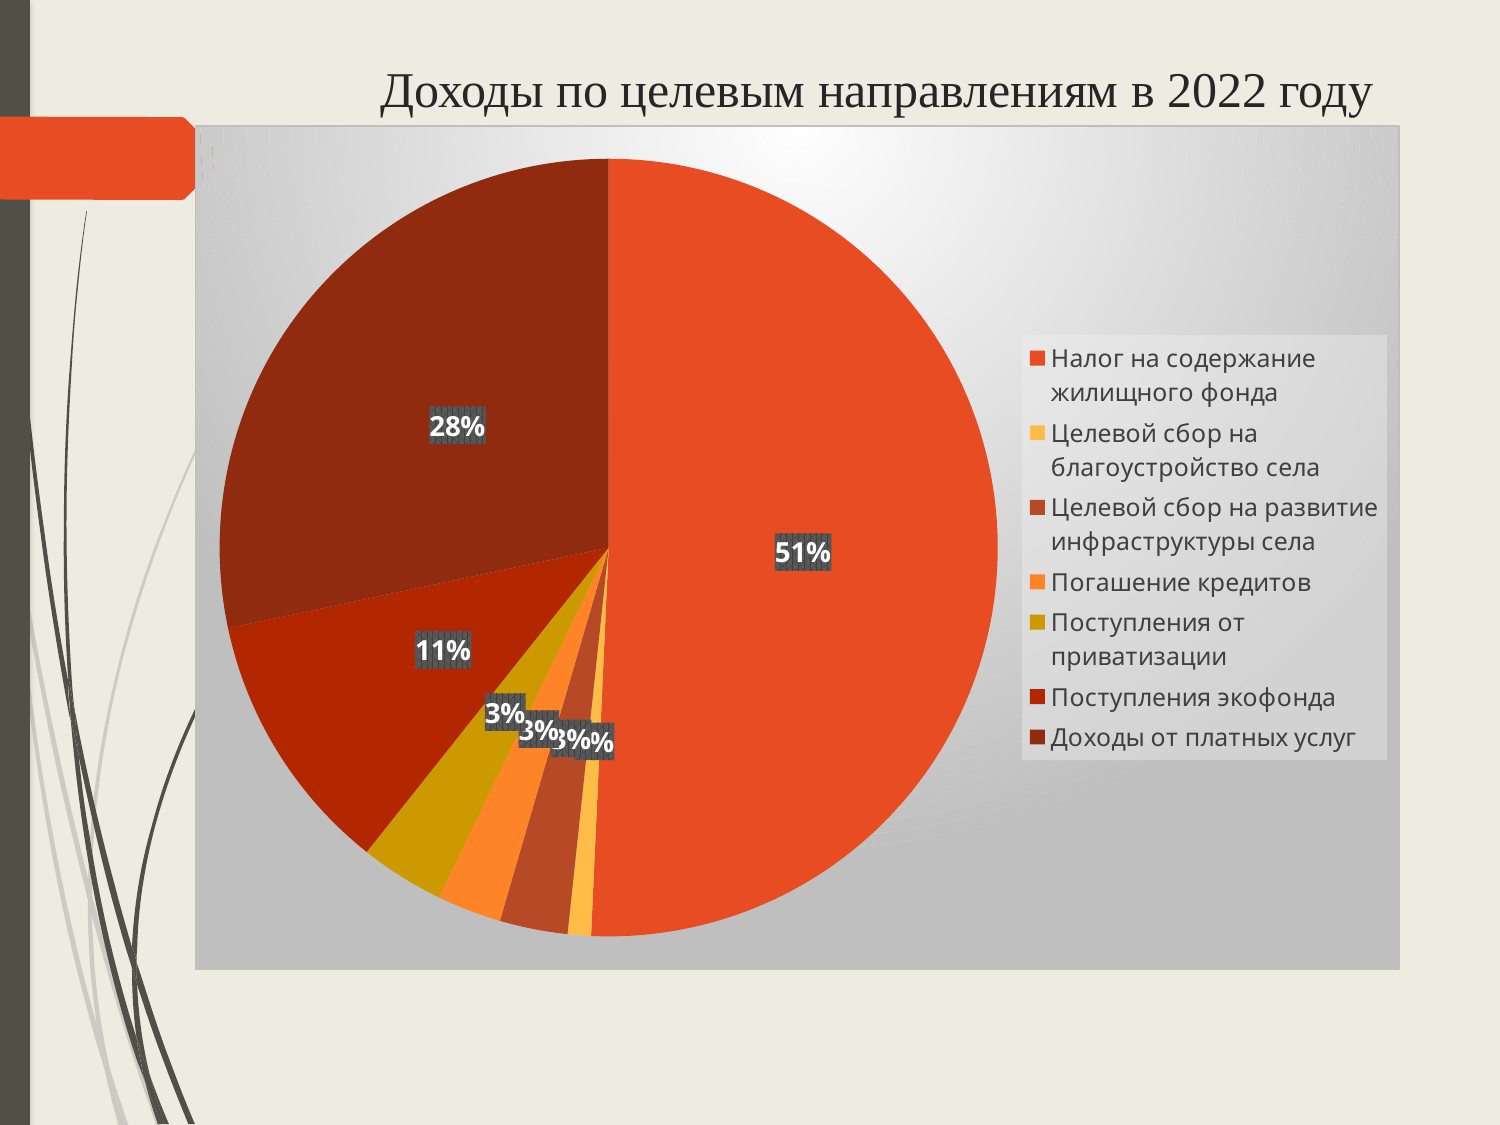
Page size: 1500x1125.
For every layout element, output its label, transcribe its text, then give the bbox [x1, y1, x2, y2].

title Доходы по целевым направлениям в 2022 году [336, 50, 1418, 126]
chart [194, 125, 1401, 970]
